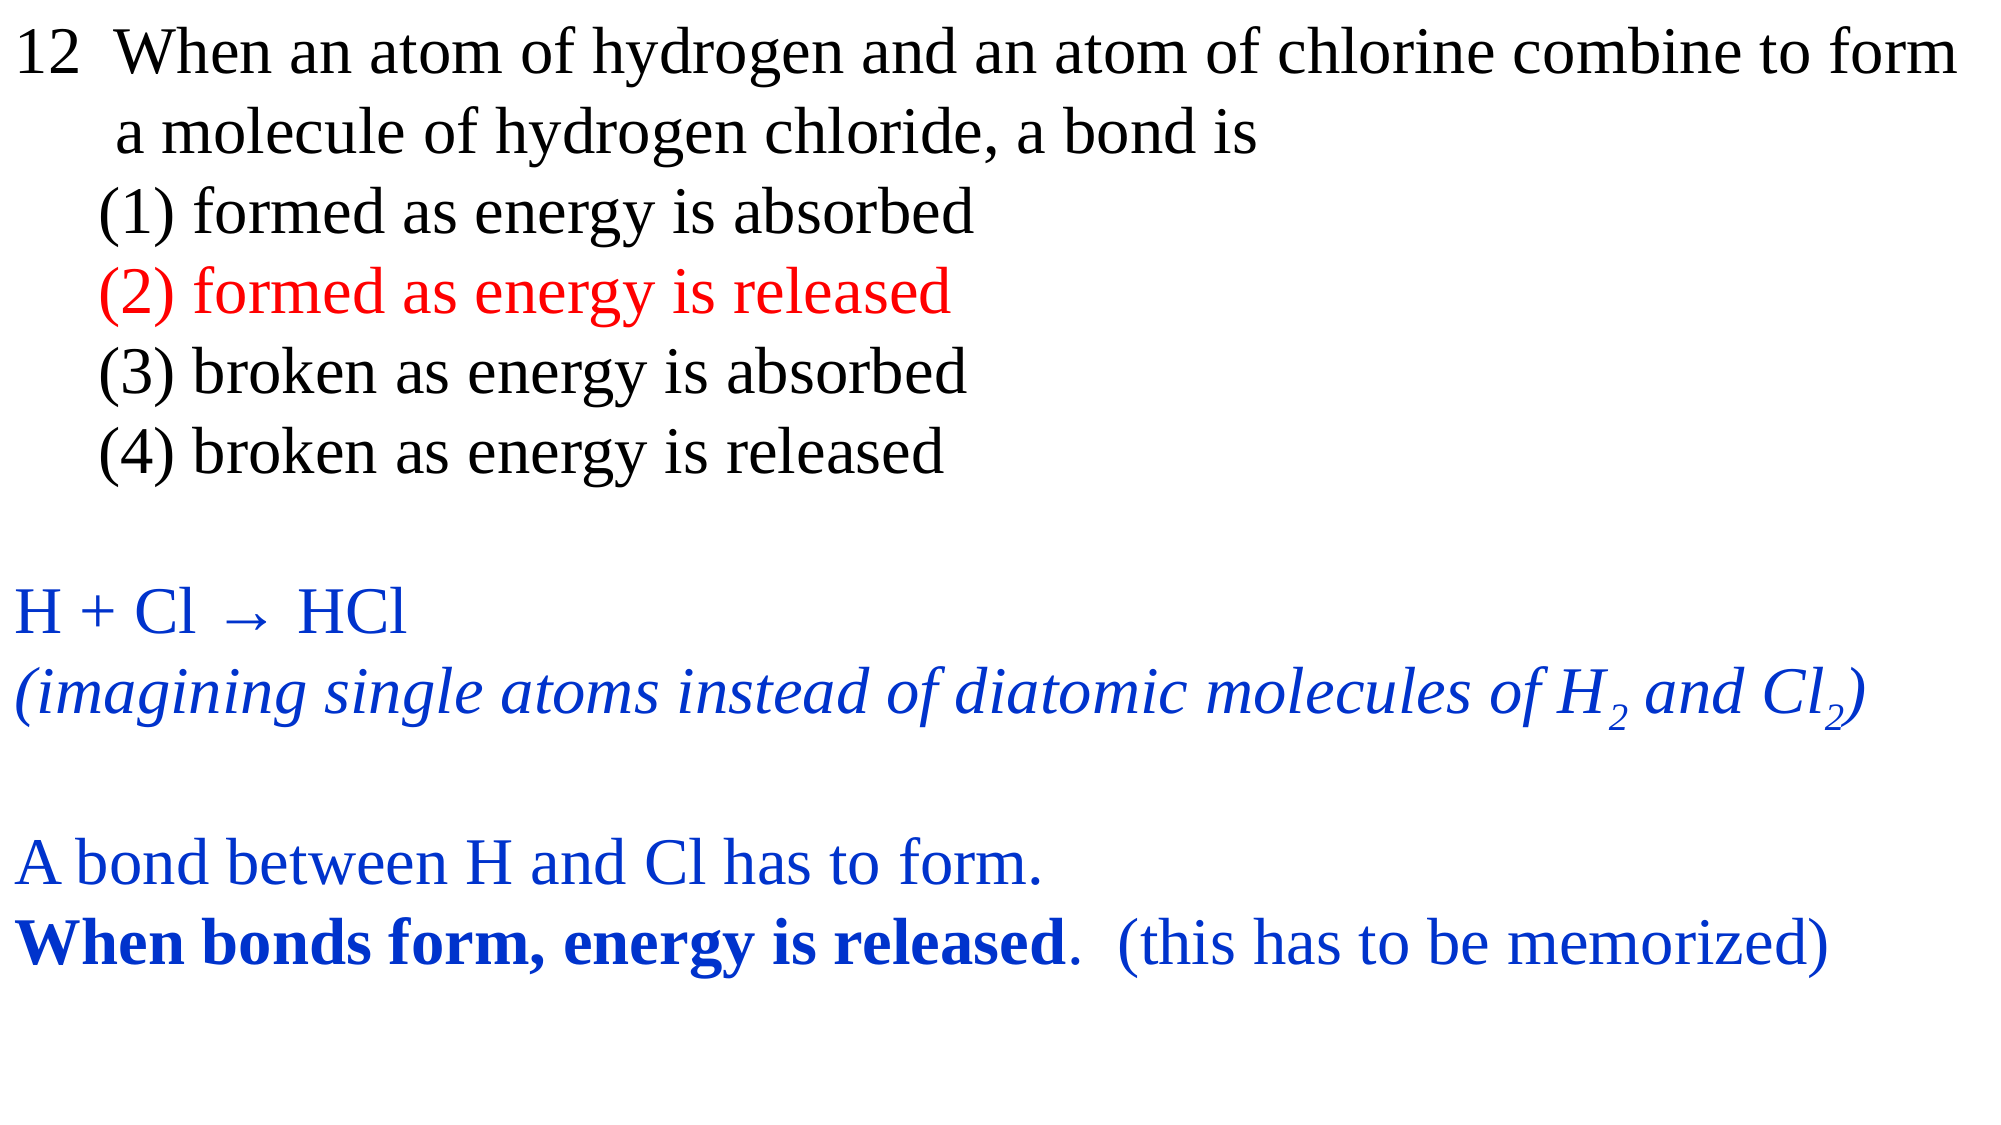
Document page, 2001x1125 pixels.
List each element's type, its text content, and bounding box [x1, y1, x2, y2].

text_box 12 When an atom of hydrogen and an atom of chlorine combine to form a molecule of hydrogen chloride, a bond is (1) formed as energy is absorbed (2) formed as energy is released (3) broken as energy is absorbed (4) broken as energy is released H + Cl → HCl (imagining single atoms instead of diatomic molecules of H2 and Cl2) A bond between H and Cl has to form. When bonds form, energy is released. (this has to be memorized) [0, 0, 2000, 986]
